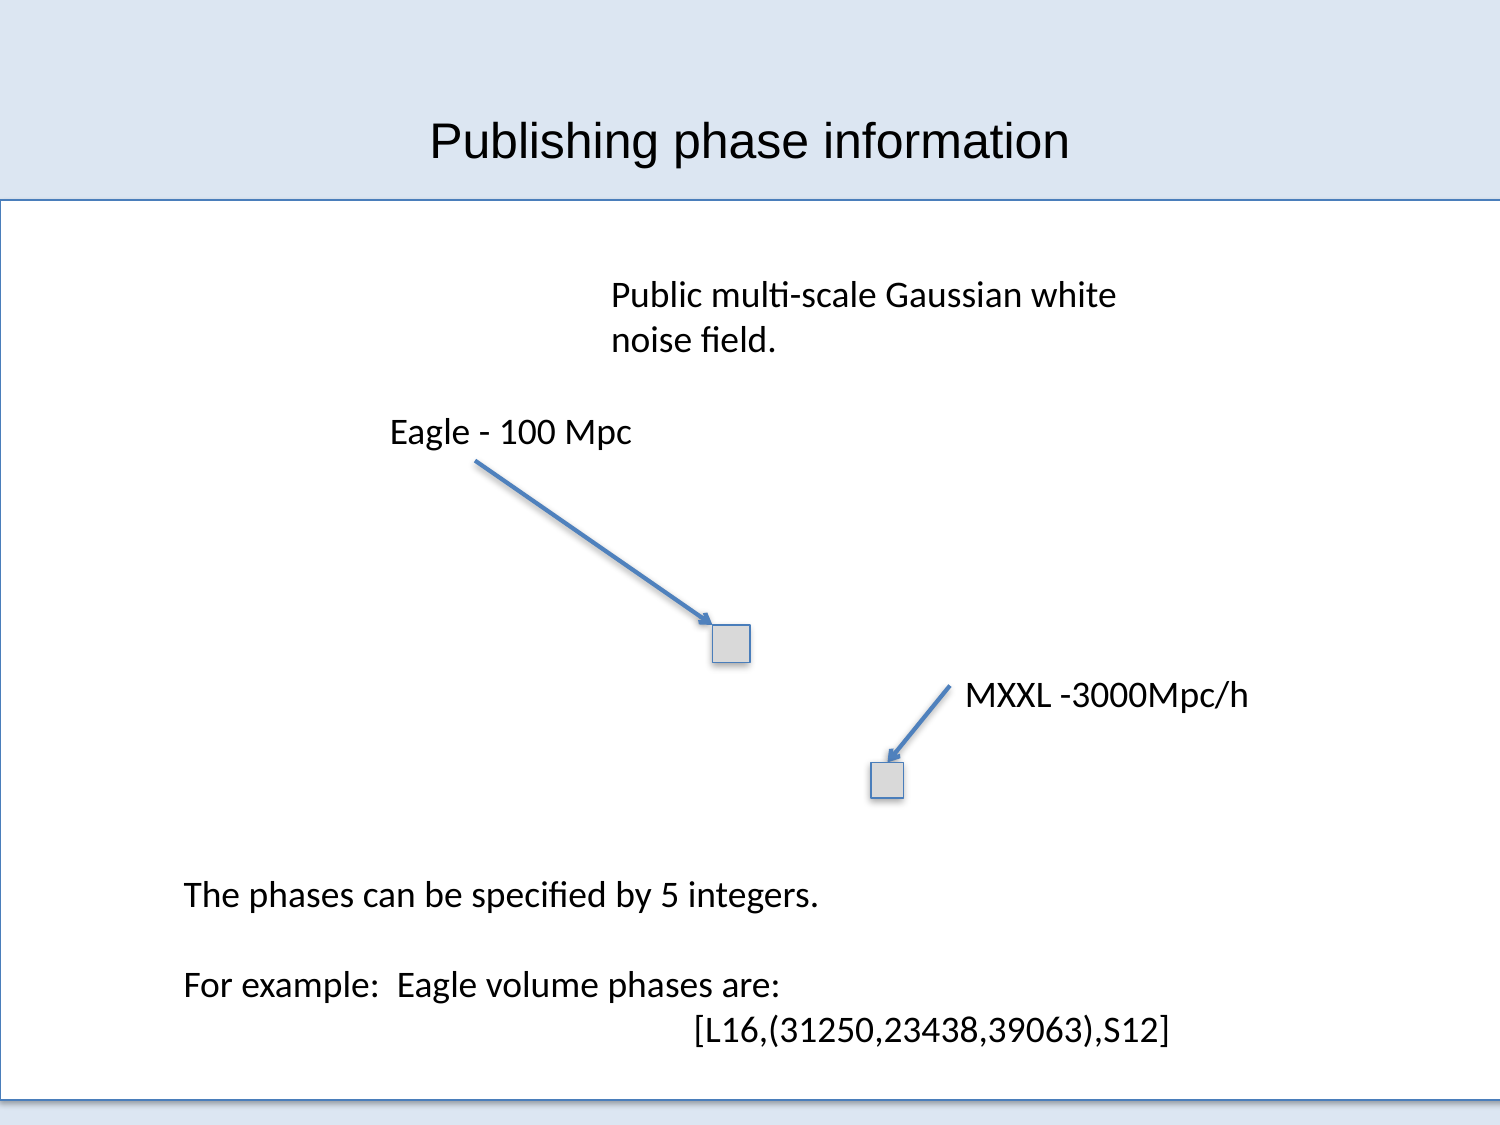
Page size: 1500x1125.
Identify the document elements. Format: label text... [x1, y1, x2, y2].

text_box [870, 762, 904, 799]
text_box The phases can be specified by 5 integers. For example: Eagle volume phases are: [L16,(31250,23438,39063),S12] [168, 862, 1207, 1058]
text_box [0, 199, 1500, 1101]
text_box MXXL -3000Mpc/h [949, 662, 1313, 723]
text_box [712, 624, 751, 663]
title Publishing phase information [75, 45, 1425, 198]
text_box Public multi-scale Gaussian white noise field. [596, 262, 1147, 368]
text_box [474, 460, 713, 626]
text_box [879, 692, 958, 756]
text_box Eagle - 100 Mpc [374, 399, 688, 460]
